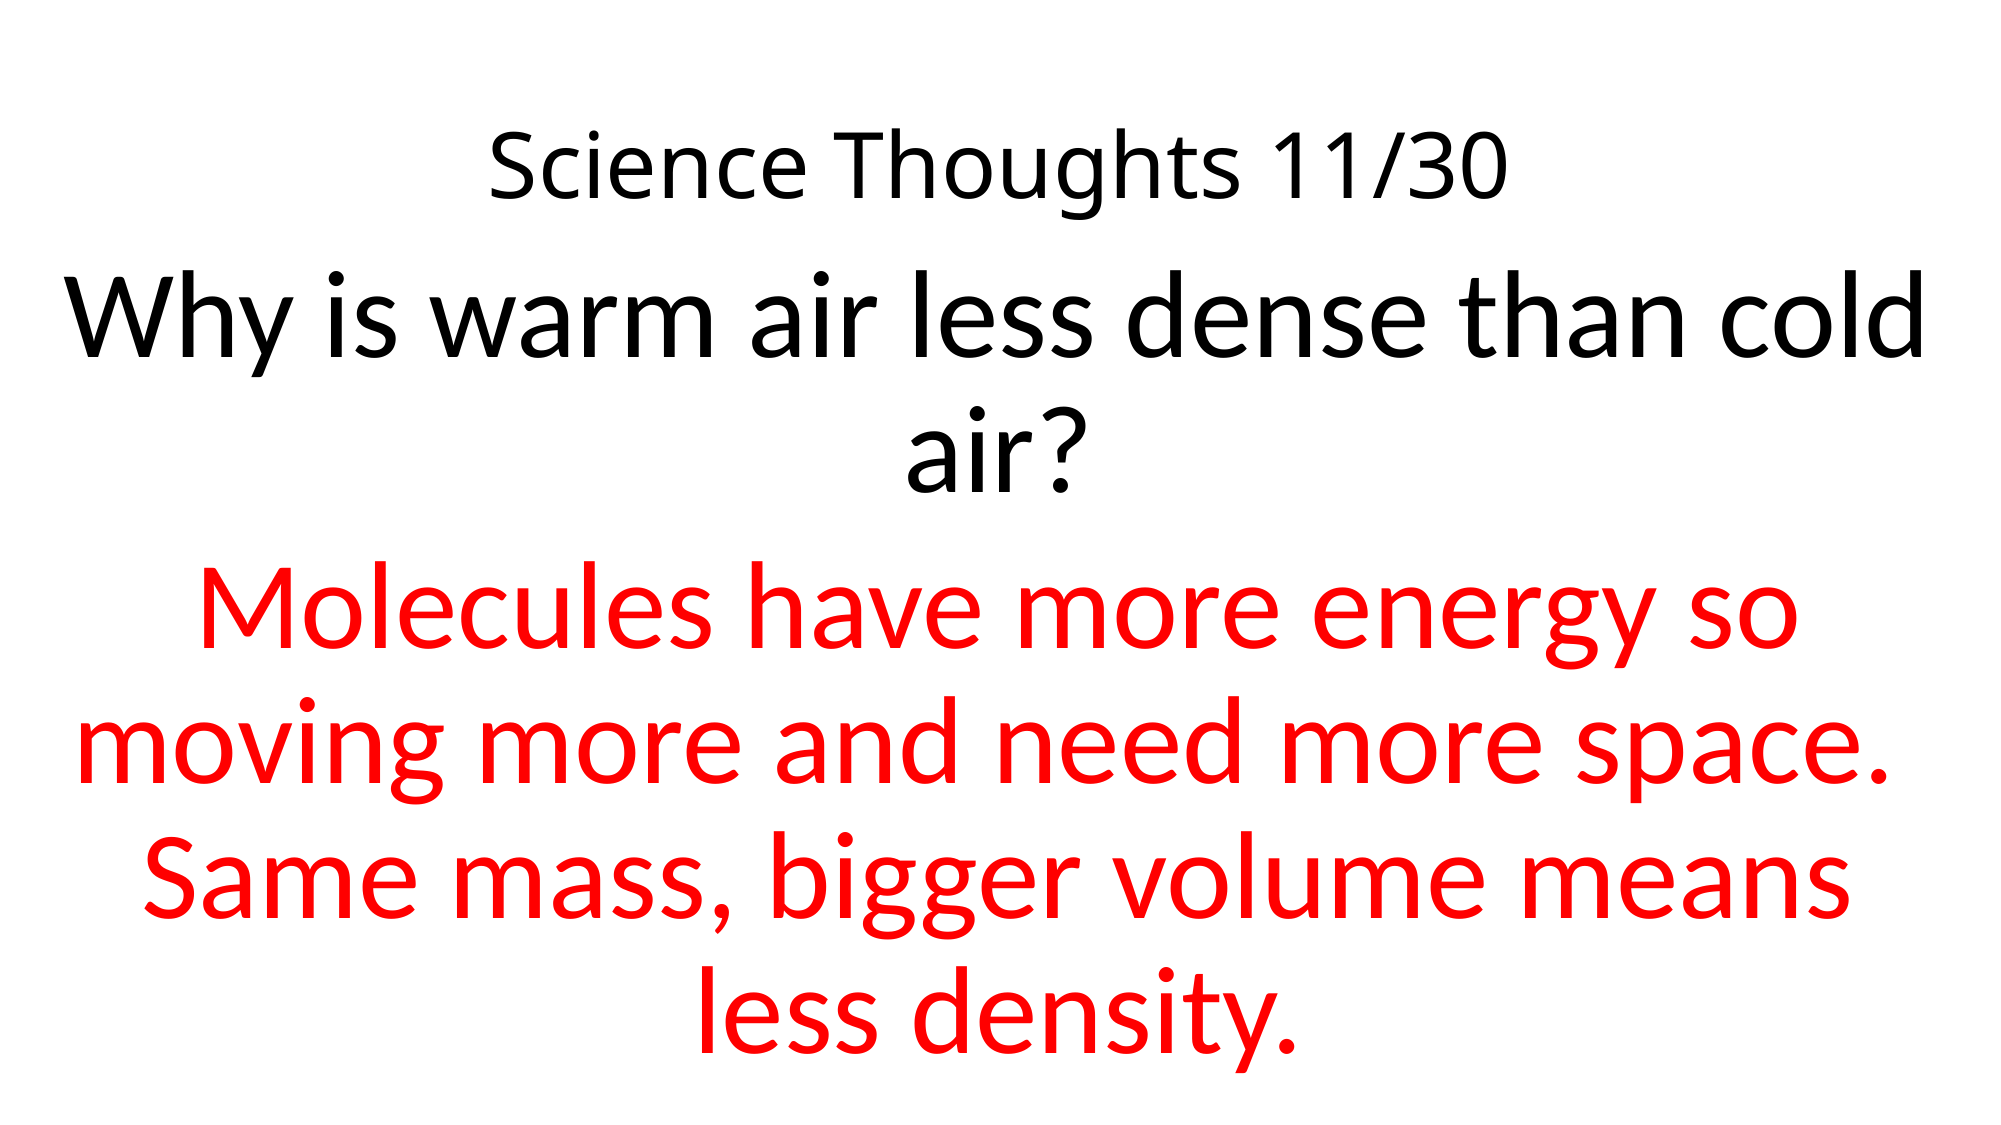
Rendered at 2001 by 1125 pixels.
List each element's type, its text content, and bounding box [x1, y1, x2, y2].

title Science Thoughts 11/30 [137, 59, 1863, 241]
list Why is warm air less dense than cold air? Molecules have more energy so moving more and need more space. Same mass, bigger volume means less density. [42, 241, 1955, 1088]
